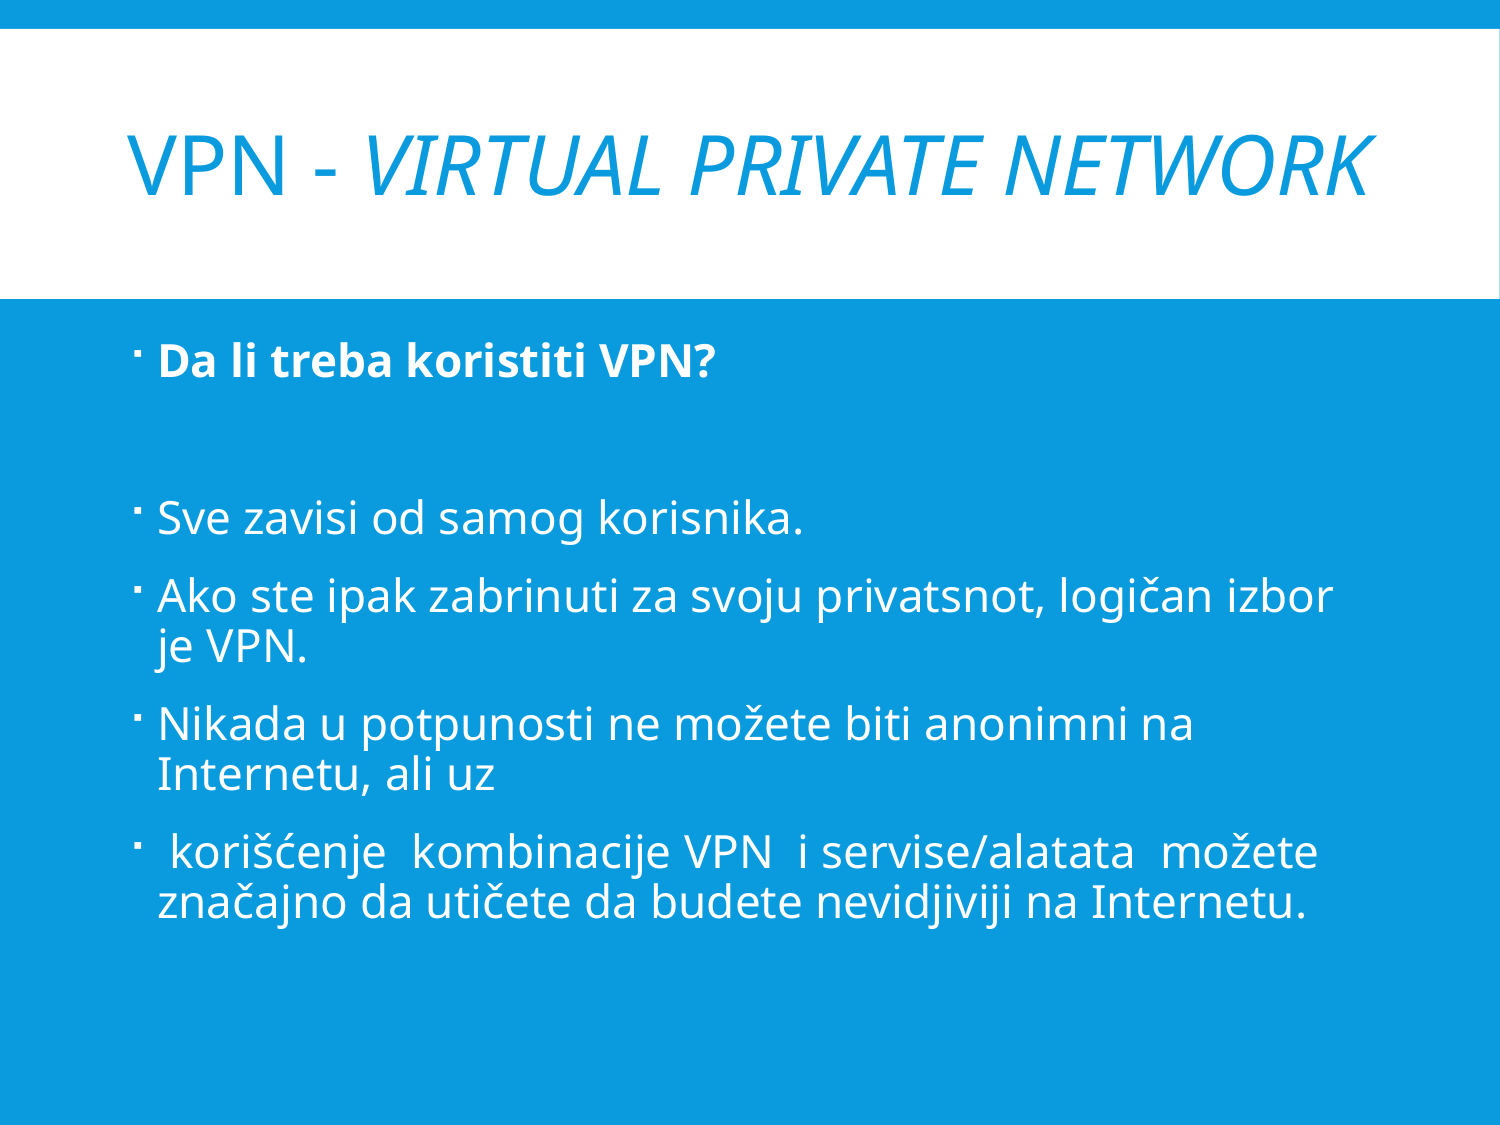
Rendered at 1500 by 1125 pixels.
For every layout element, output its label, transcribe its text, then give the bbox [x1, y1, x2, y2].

title VPN - Virtual Private Network [112, 46, 1388, 295]
list Da li treba koristiti VPN? Sve zavisi od samog korisnika. Ako ste ipak zabrinuti za svoju privatsnot, logičan izbor je VPN. Nikada u potpunosti ne možete biti anonimni na Internetu, ali uz korišćenje kombinacije VPN i servise/alatata možete značajno da utičete da budete nevidjiviji na Internetu. [112, 329, 1388, 1020]
